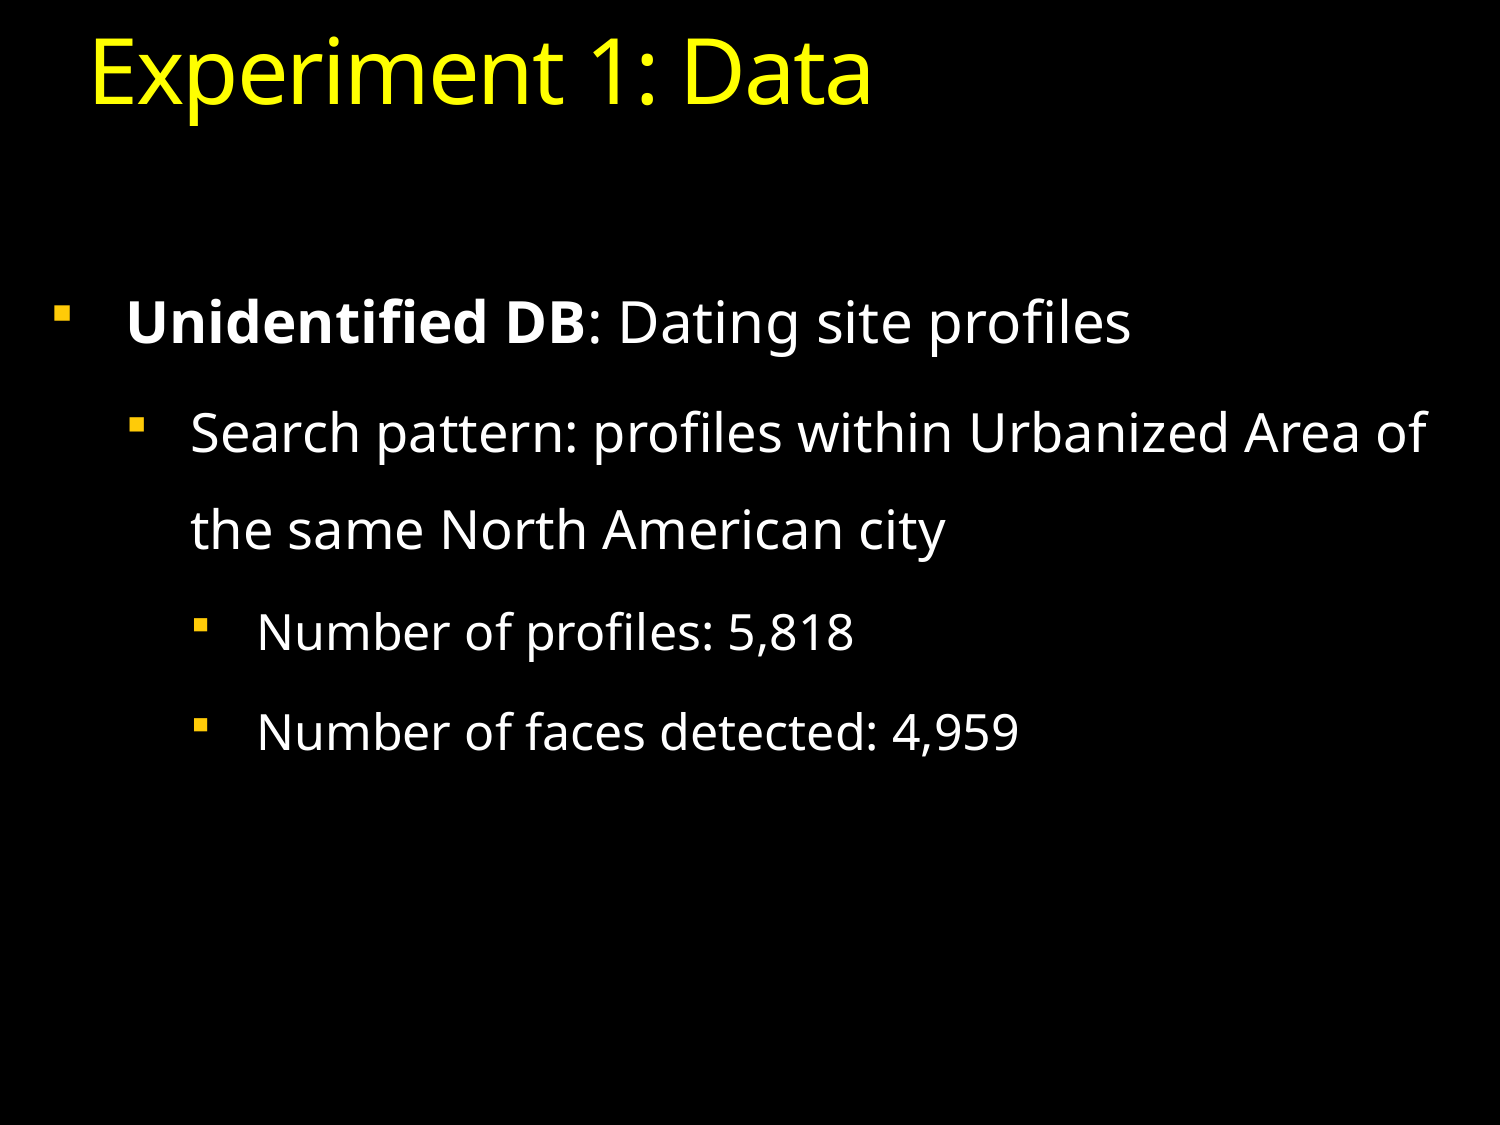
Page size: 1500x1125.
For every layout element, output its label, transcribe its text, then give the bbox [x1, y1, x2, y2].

list Unidentified DB: Dating site profiles Search pattern: profiles within Urbanized Area of the same North American city Number of profiles: 5,818 Number of faces detected: 4,959 [50, 249, 1463, 980]
title Experiment 1: Data [87, 25, 1450, 125]
